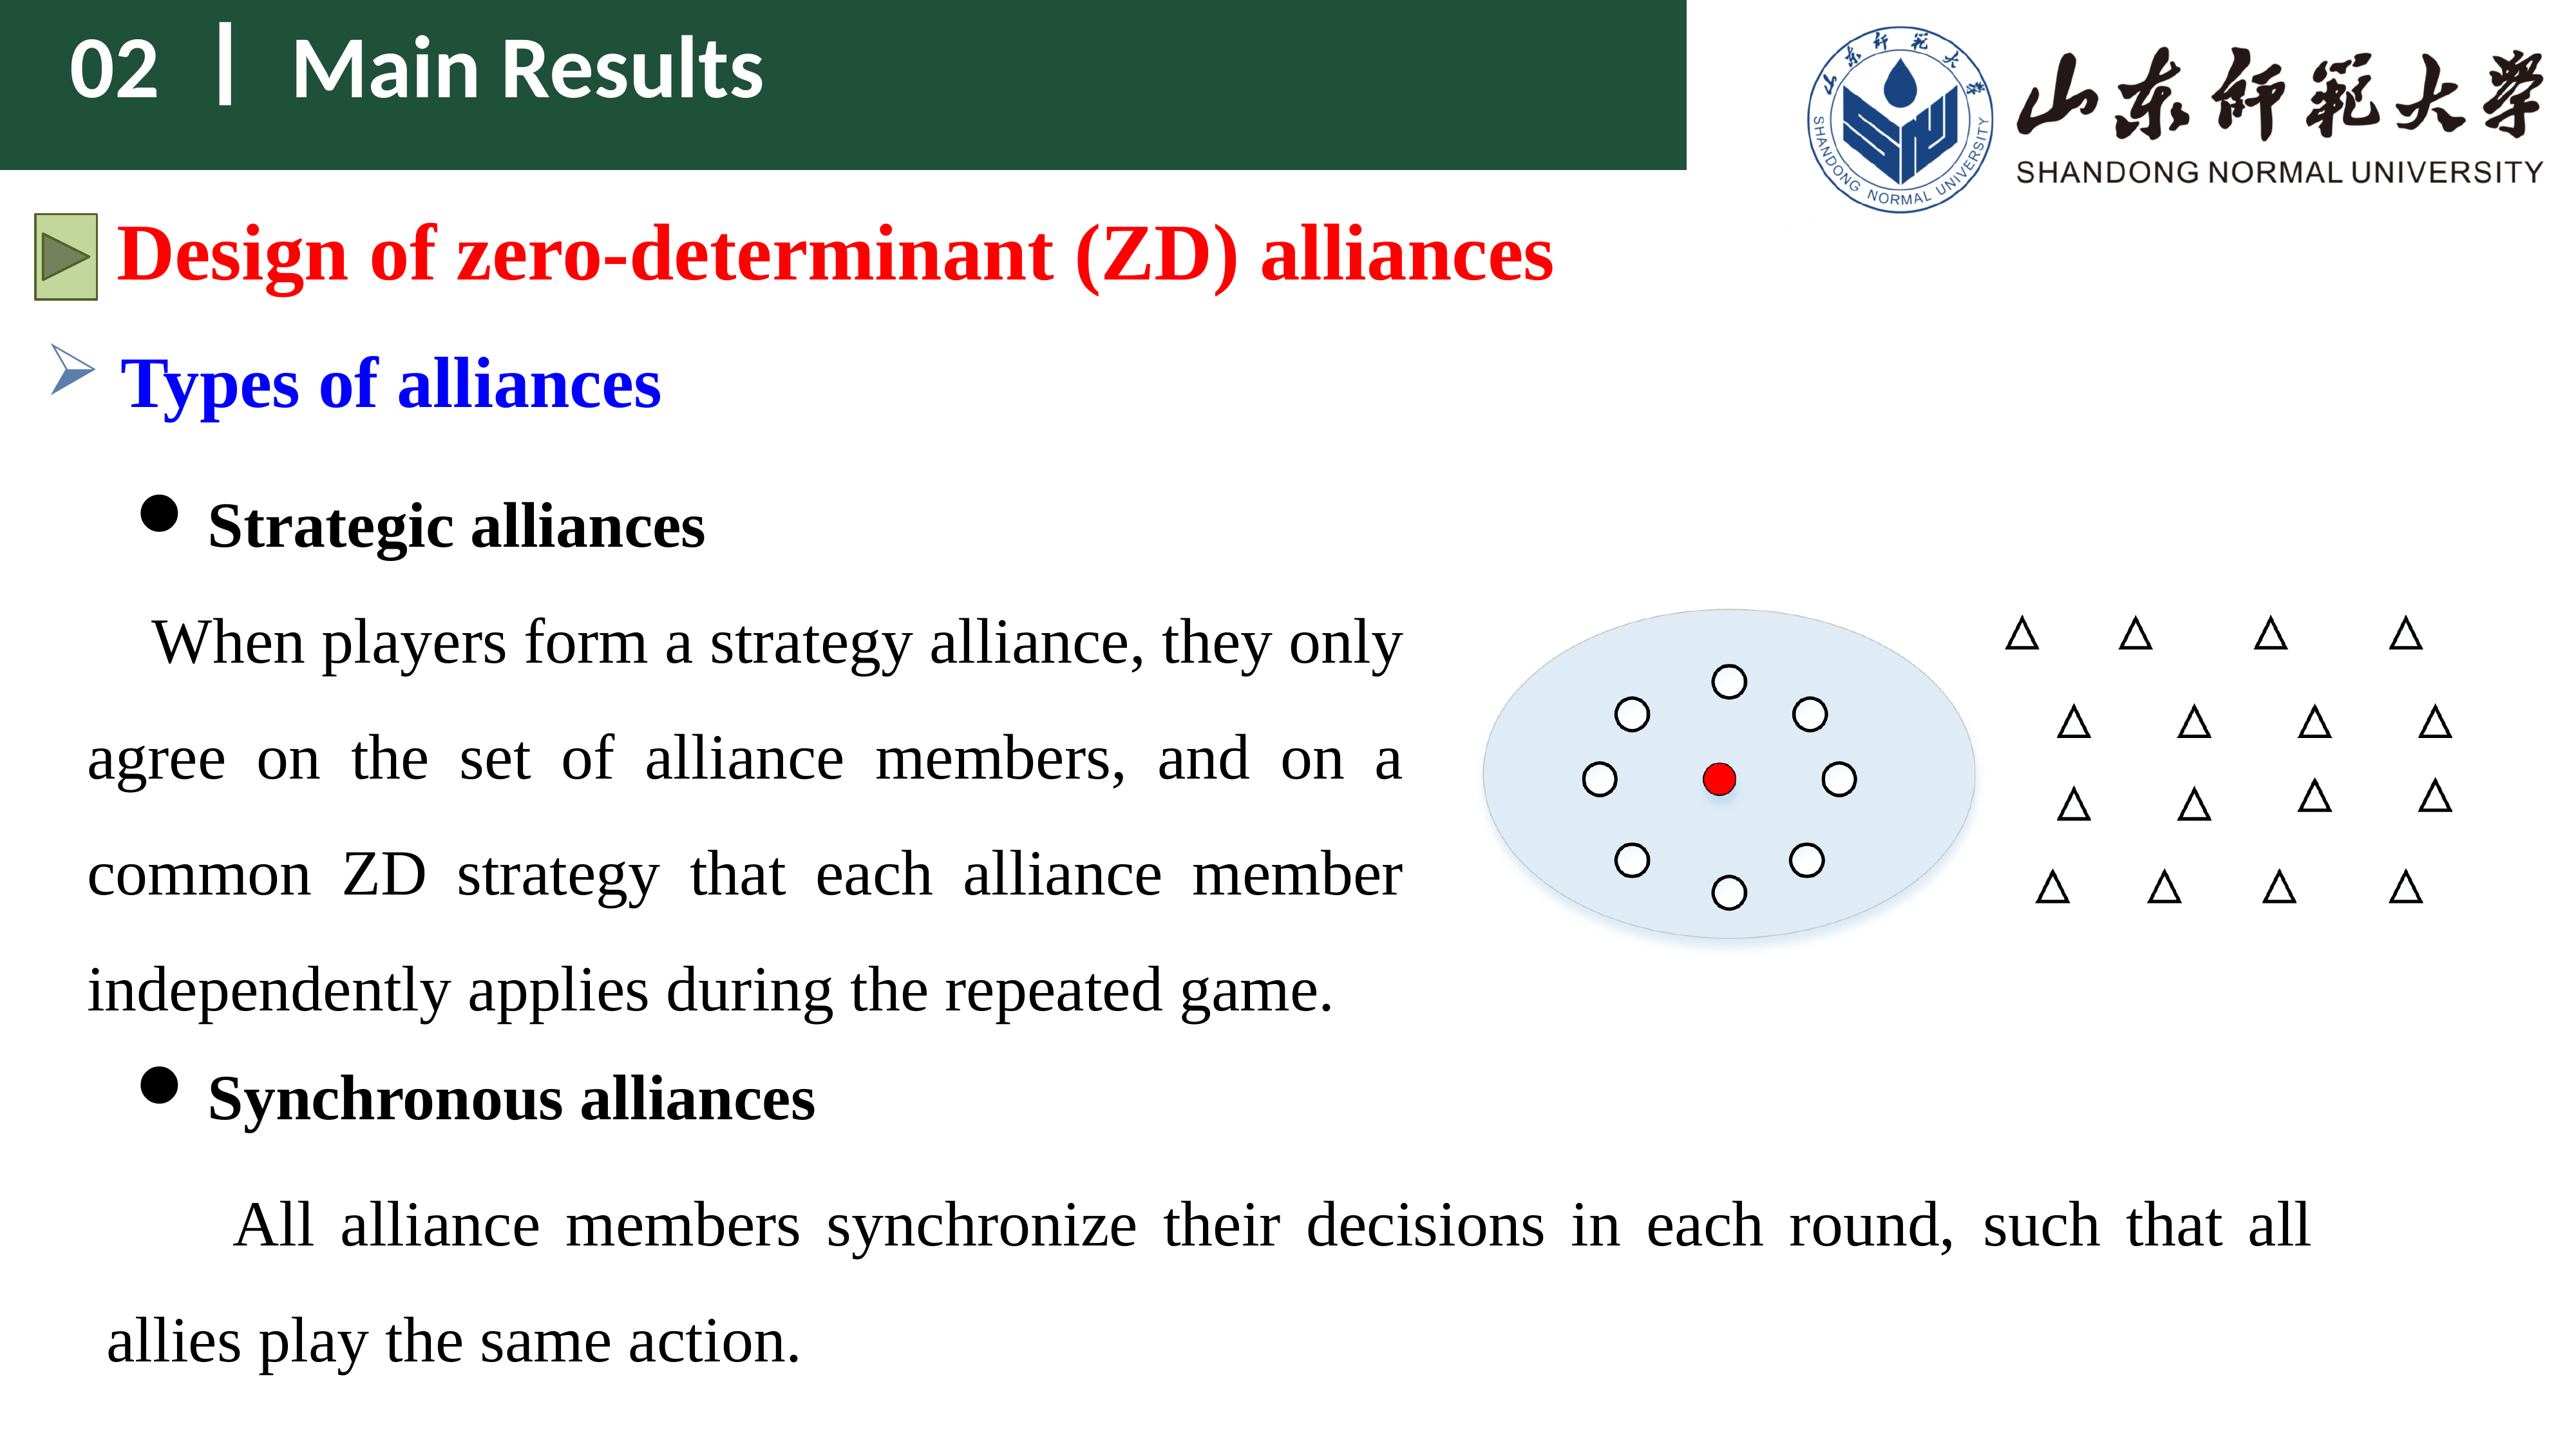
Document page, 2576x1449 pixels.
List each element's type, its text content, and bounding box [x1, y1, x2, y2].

text_box Strategic alliances When players form a strategy alliance, they only agree on the set of alliance members, and on a common ZD strategy that each alliance member independently applies during the repeated game. [77, 439, 1415, 1028]
picture [1770, 0, 2568, 232]
picture [0, 0, 1687, 170]
text_box Design of zero-determinant (ZD) alliances [77, 180, 2459, 317]
text_box [34, 213, 77, 301]
text_box Types of alliances [35, 317, 721, 454]
text_box All alliance members synchronize their decisions in each round, such that all allies play the same action. [97, 1137, 2322, 1379]
picture [1471, 603, 2453, 961]
text_box Synchronous alliances [77, 1050, 1366, 1137]
